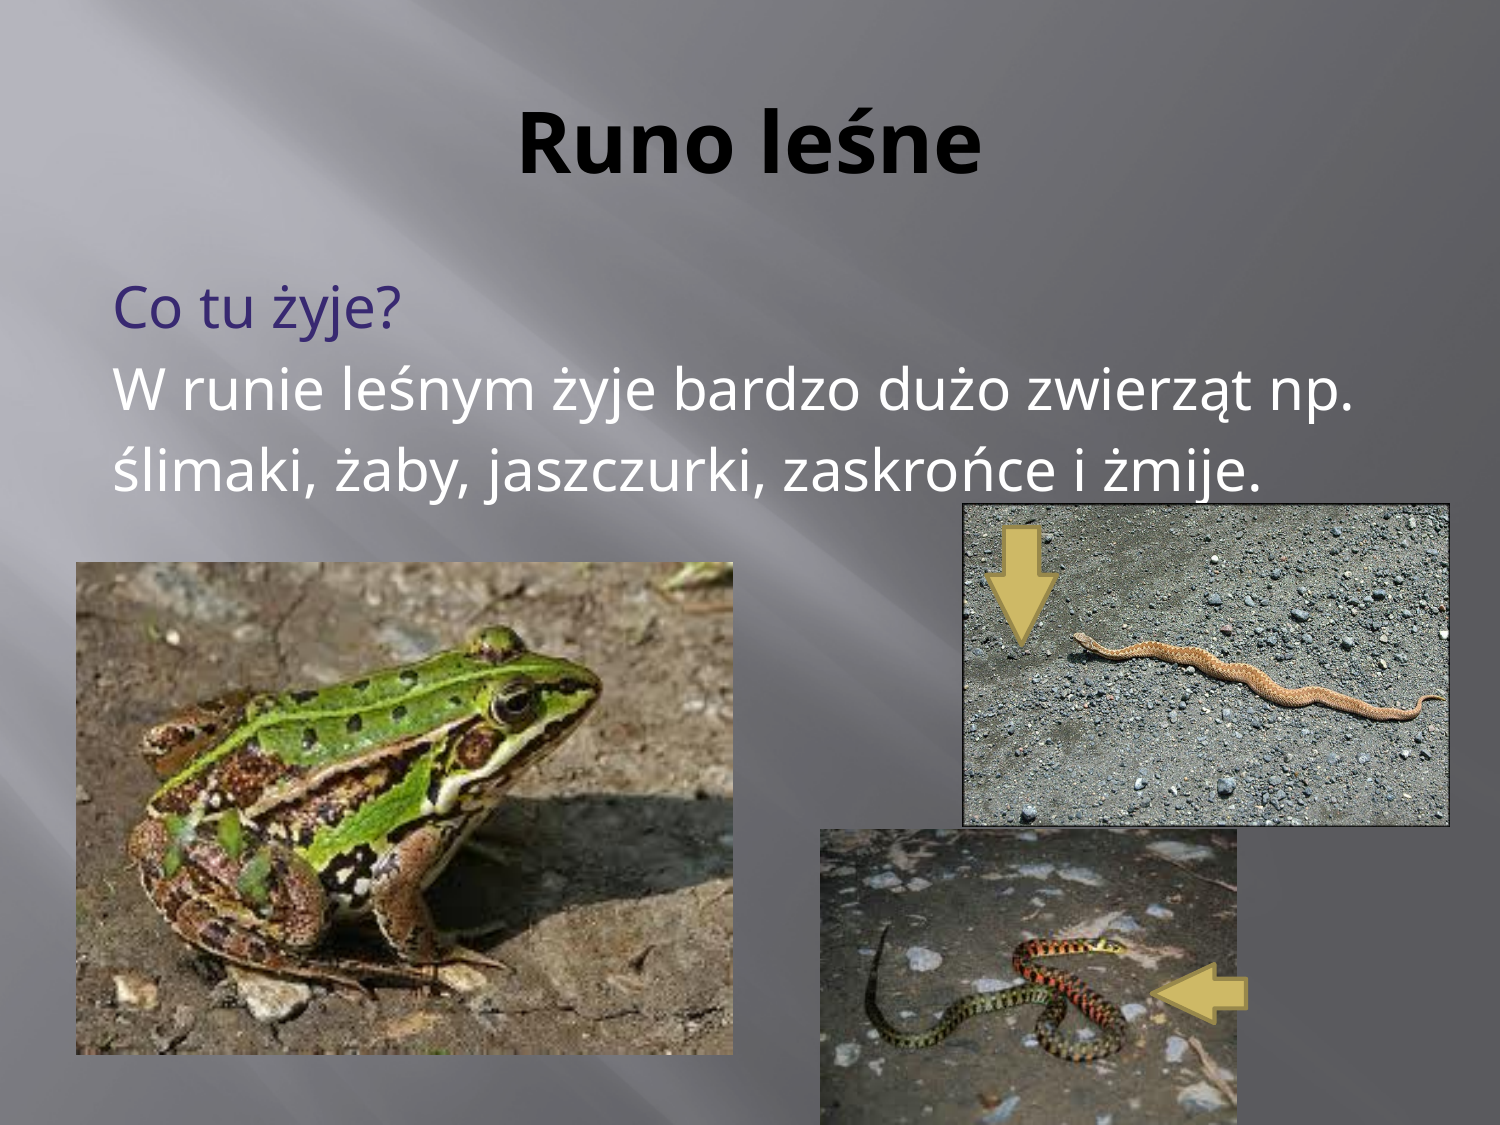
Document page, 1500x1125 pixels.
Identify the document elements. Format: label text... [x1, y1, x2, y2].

picture [962, 503, 1450, 827]
title Runo leśne [75, 45, 1425, 233]
list Co tu żyje? W runie leśnym żyje bardzo dużo zwierząt np. ślimaki, żaby, jaszczurki, zaskrońce i żmije. [75, 262, 1425, 1035]
picture [76, 562, 734, 1055]
picture [820, 829, 1237, 1125]
